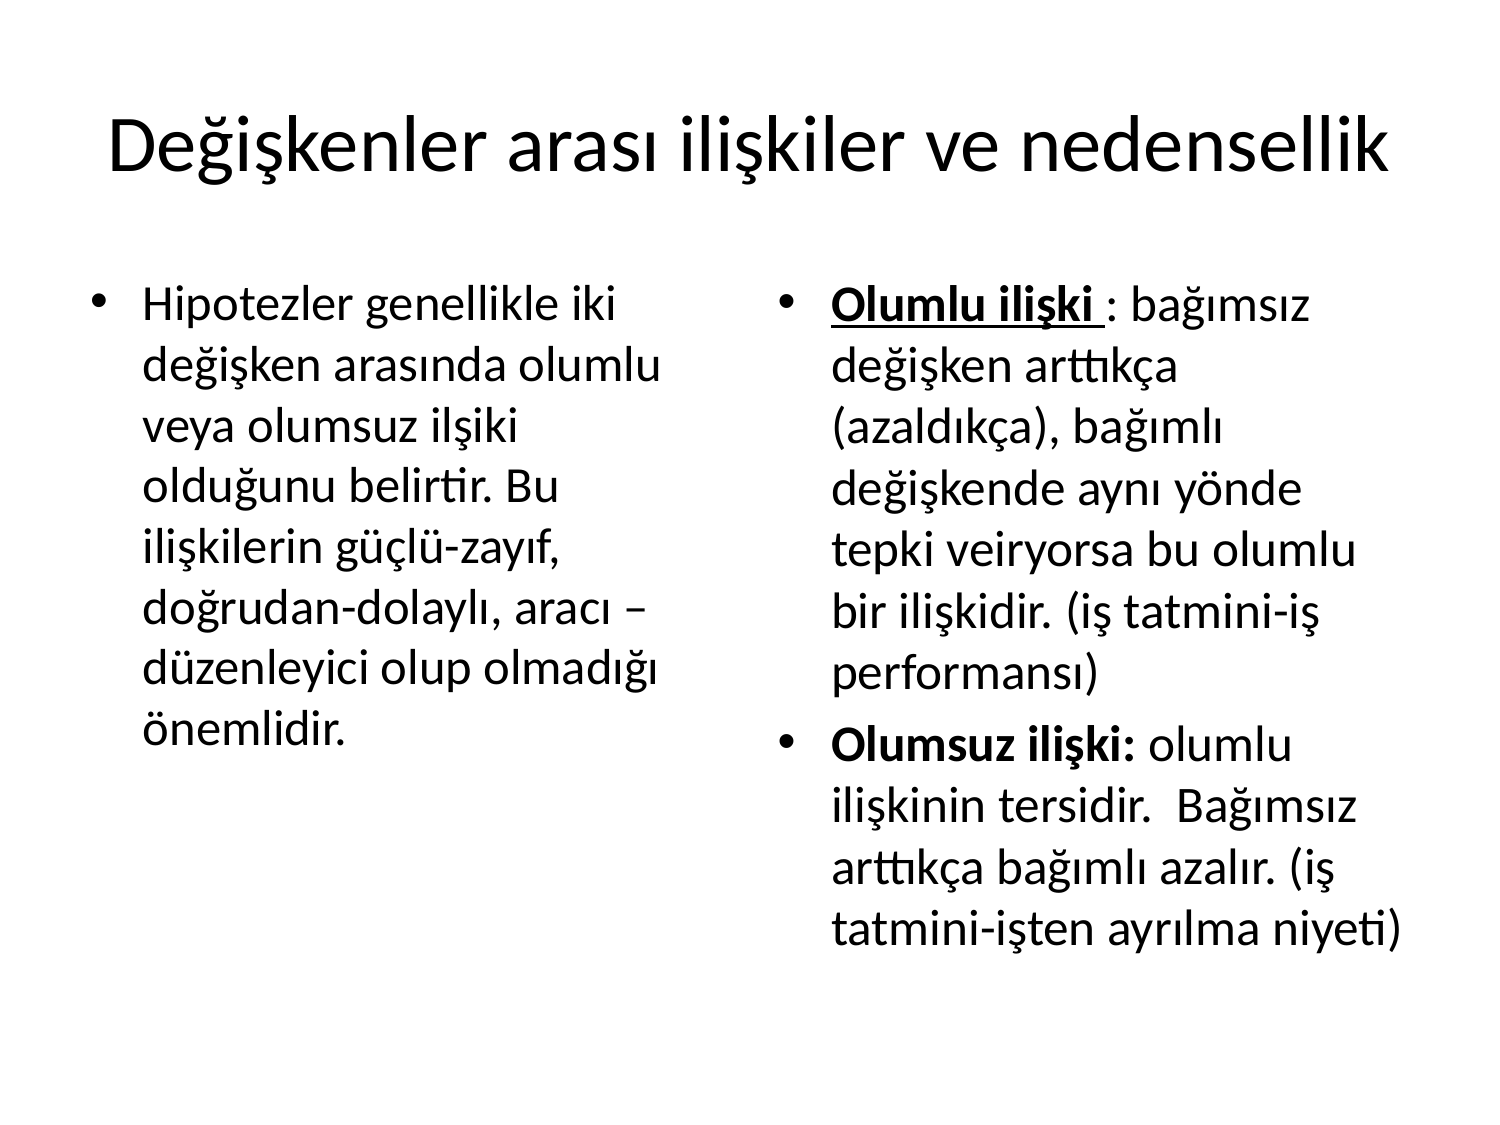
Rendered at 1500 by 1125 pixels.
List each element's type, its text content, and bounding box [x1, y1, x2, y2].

list Hipotezler genellikle iki değişken arasında olumlu veya olumsuz ilşiki olduğunu belirtir. Bu ilişkilerin güçlü-zayıf, doğrudan-dolaylı, aracı –düzenleyici olup olmadığı önemlidir. [75, 262, 738, 764]
list Olumlu ilişki : bağımsız değişken arttıkça (azaldıkça), bağımlı değişkende aynı yönde tepki veiryorsa bu olumlu bir ilişkidir. (iş tatmini-iş performansı) Olumsuz ilişki: olumlu ilişkinin tersidir. Bağımsız arttıkça bağımlı azalır. (iş tatmini-işten ayrılma niyeti) [762, 262, 1425, 1005]
title Değişkenler arası ilişkiler ve nedensellik [75, 45, 1425, 233]
